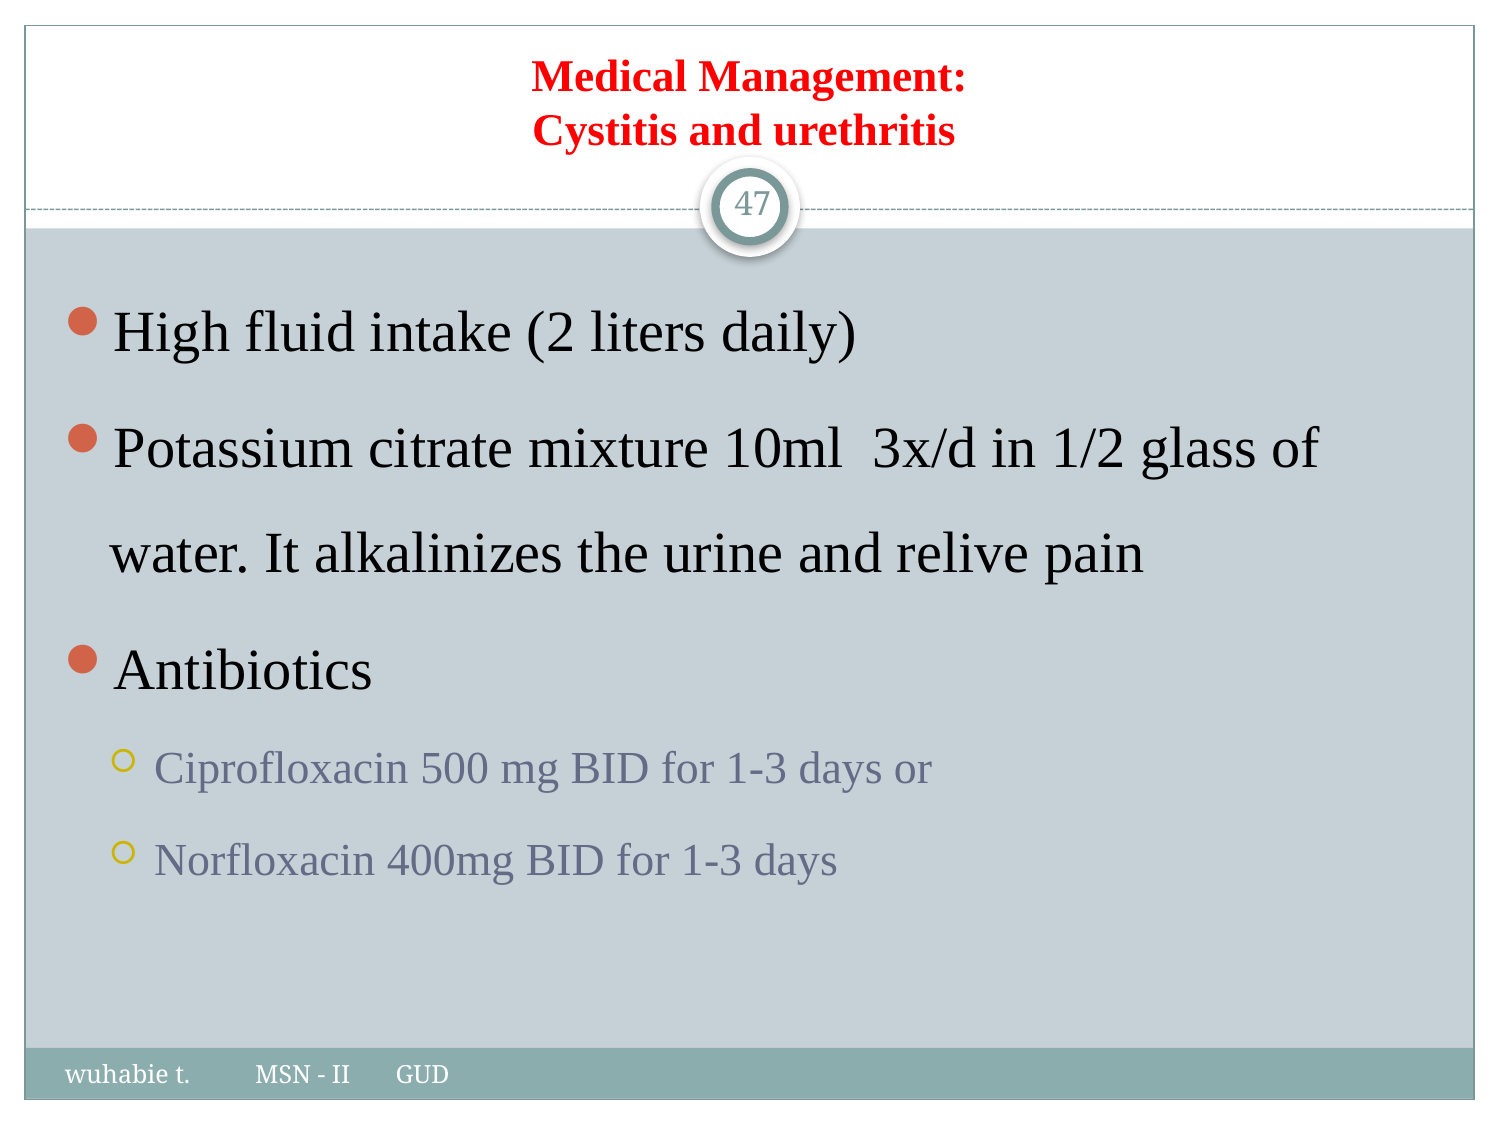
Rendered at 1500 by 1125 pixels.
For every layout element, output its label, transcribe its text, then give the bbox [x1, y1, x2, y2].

slide_number 47 [715, 168, 791, 241]
footer wuhabie t. MSN - II GUD [50, 1051, 638, 1112]
list High fluid intake (2 liters daily) Potassium citrate mixture 10ml 3x/d in 1/2 glass of water. It alkalinizes the urine and relive pain Antibiotics Ciprofloxacin 500 mg BID for 1-3 days or Norfloxacin 400mg BID for 1-3 days [49, 250, 1445, 1001]
title Medical Management: Cystitis and urethritis [49, 37, 1450, 162]
